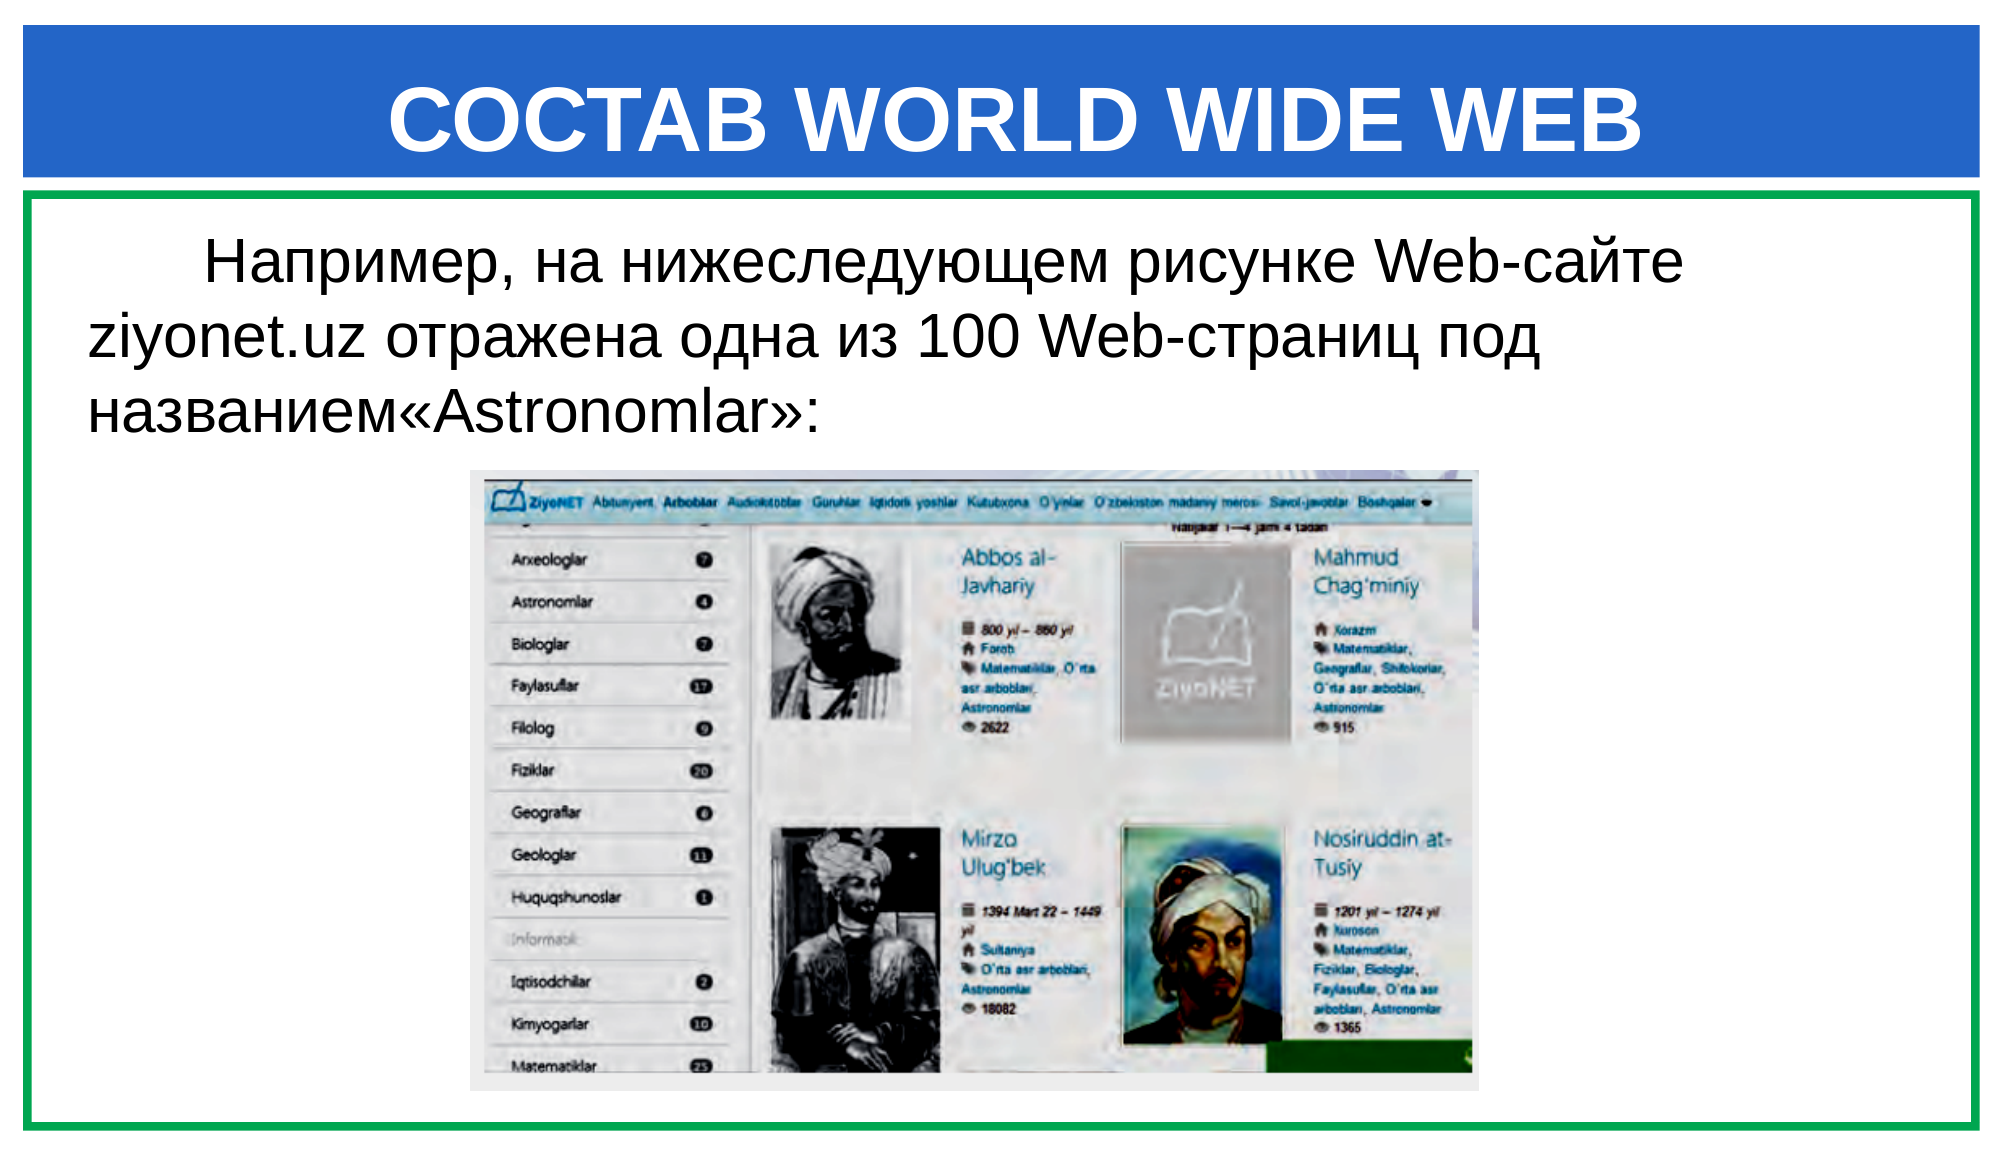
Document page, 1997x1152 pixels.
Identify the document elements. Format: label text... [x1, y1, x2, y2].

text_box СОСТАВ WORLD WIDE WEB [37, 60, 1997, 143]
picture [470, 470, 1479, 1092]
text_box Например, на нижеследующем рисунке Web-сайте ziyonet.uz отражена одна из 100 Web-страниц под названием«Astronomlar»: [72, 212, 1866, 453]
